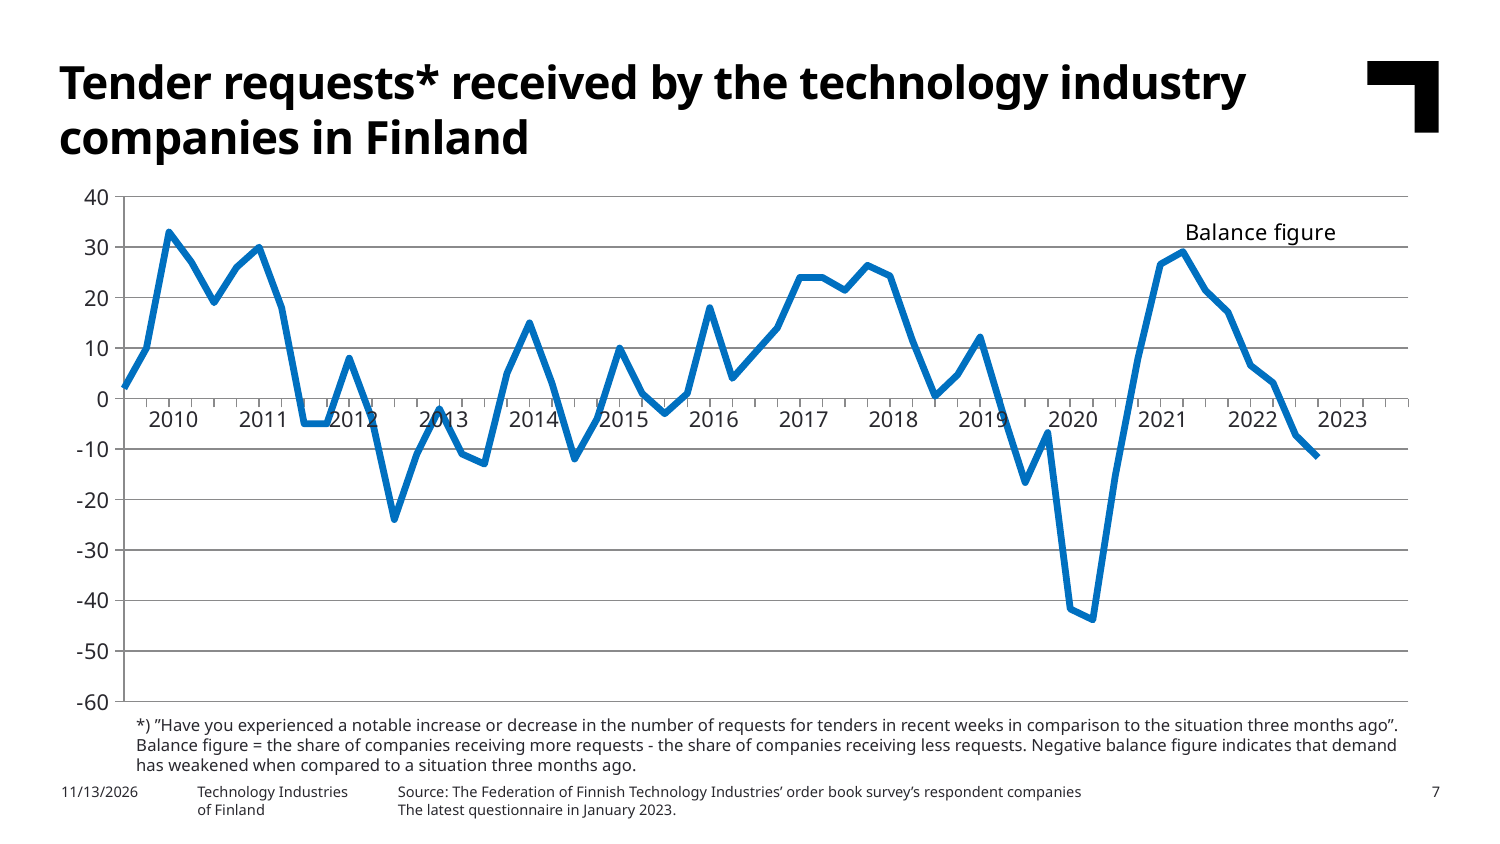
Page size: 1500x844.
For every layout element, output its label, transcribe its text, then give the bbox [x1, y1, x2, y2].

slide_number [46, 775, 197, 803]
text_box *) ”Have you experienced a notable increase or decrease in the number of requests for tenders in recent weeks in comparison to the situation three months ago”. Balance figure = the share of companies receiving more requests - the share of companies receiving less requests. Negative balance figure indicates that demand has weakened when compared to a situation three months ago. [121, 727, 1420, 783]
list Source: The Federation of Finnish Technology Industries’ order book survey’s respondent companies The latest questionnaire in January 2023. [453, 783, 1388, 803]
slide_number 7 [1388, 775, 1456, 803]
footer Technology Industries of Finland [197, 775, 453, 803]
chart [62, 177, 1440, 720]
list Tender requests* received by the technology industry companies in Finland [41, 46, 1353, 188]
